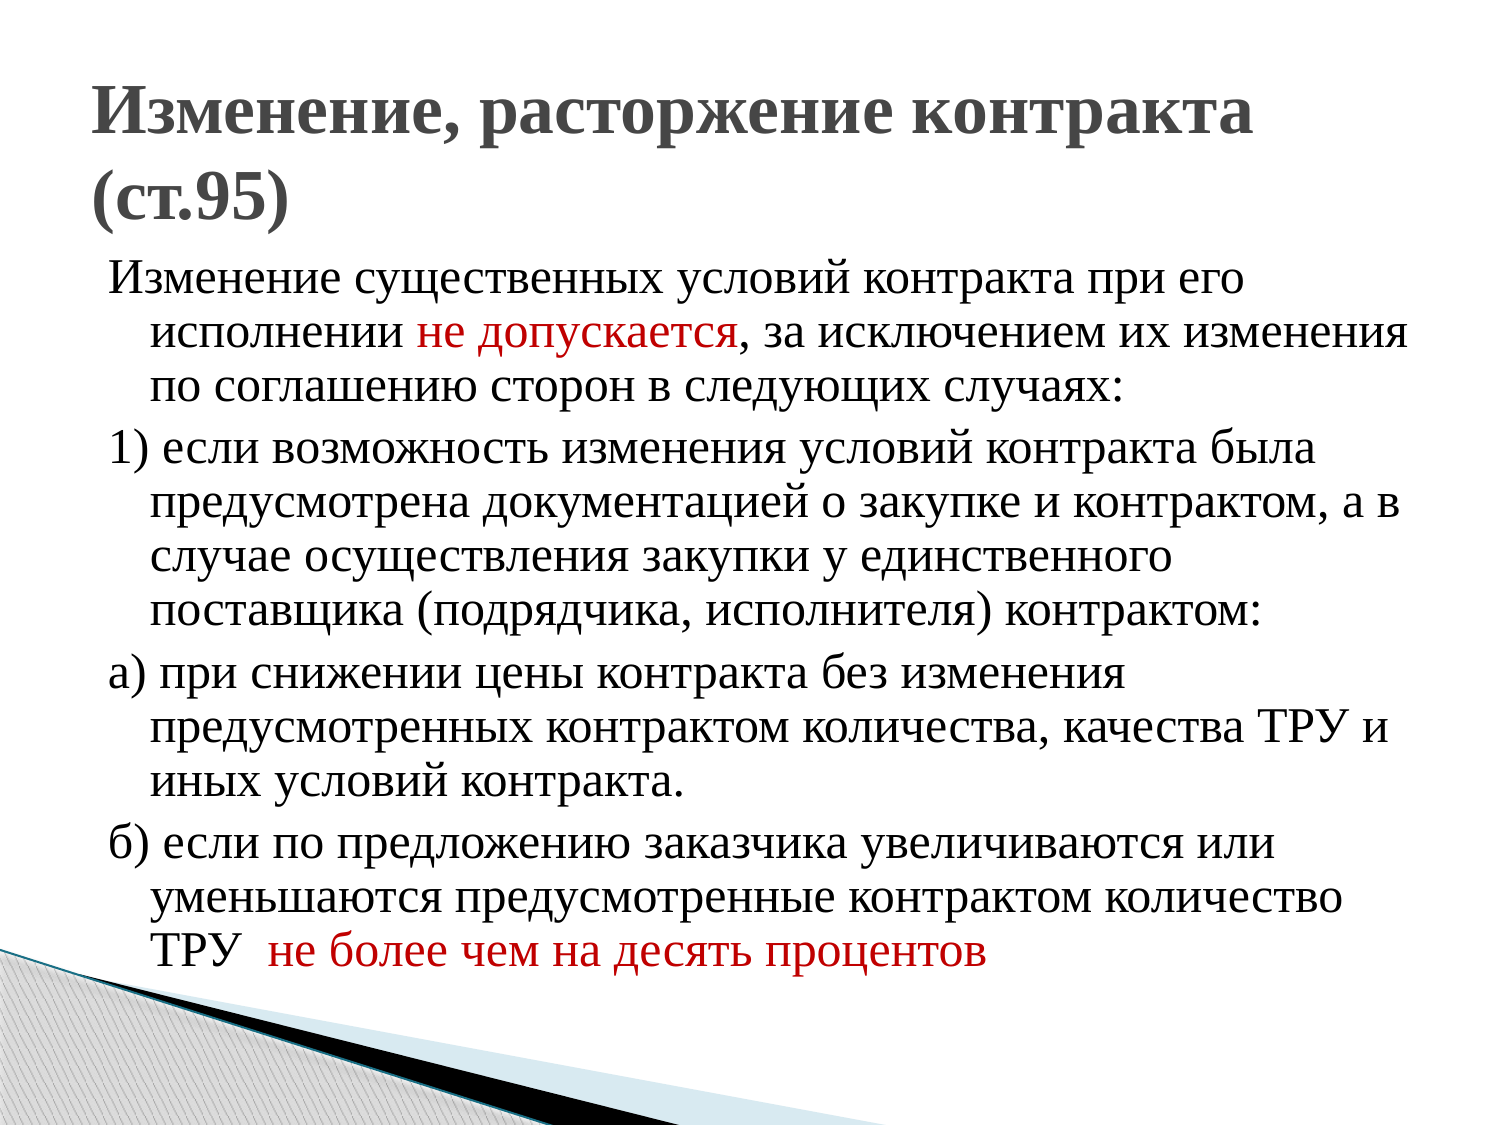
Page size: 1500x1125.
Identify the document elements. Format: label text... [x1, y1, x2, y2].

title Изменение, расторжение контракта (ст.95) [76, 54, 1427, 243]
list Изменение существенных условий контракта при его исполнении не допускается, за исключением их изменения по соглашению сторон в следующих случаях: 1) если возможность изменения условий контракта была предусмотрена документацией о закупке и контрактом, а в случае осуществления закупки у единственного поставщика (подрядчика, исполнителя) контрактом: а) при снижении цены контракта без изменения предусмотренных контрактом количества, качества ТРУ и иных условий контракта. б) если по предложению заказчика увеличиваются или уменьшаются предусмотренные контрактом количество ТРУ не более чем на десять процентов [75, 242, 1425, 986]
